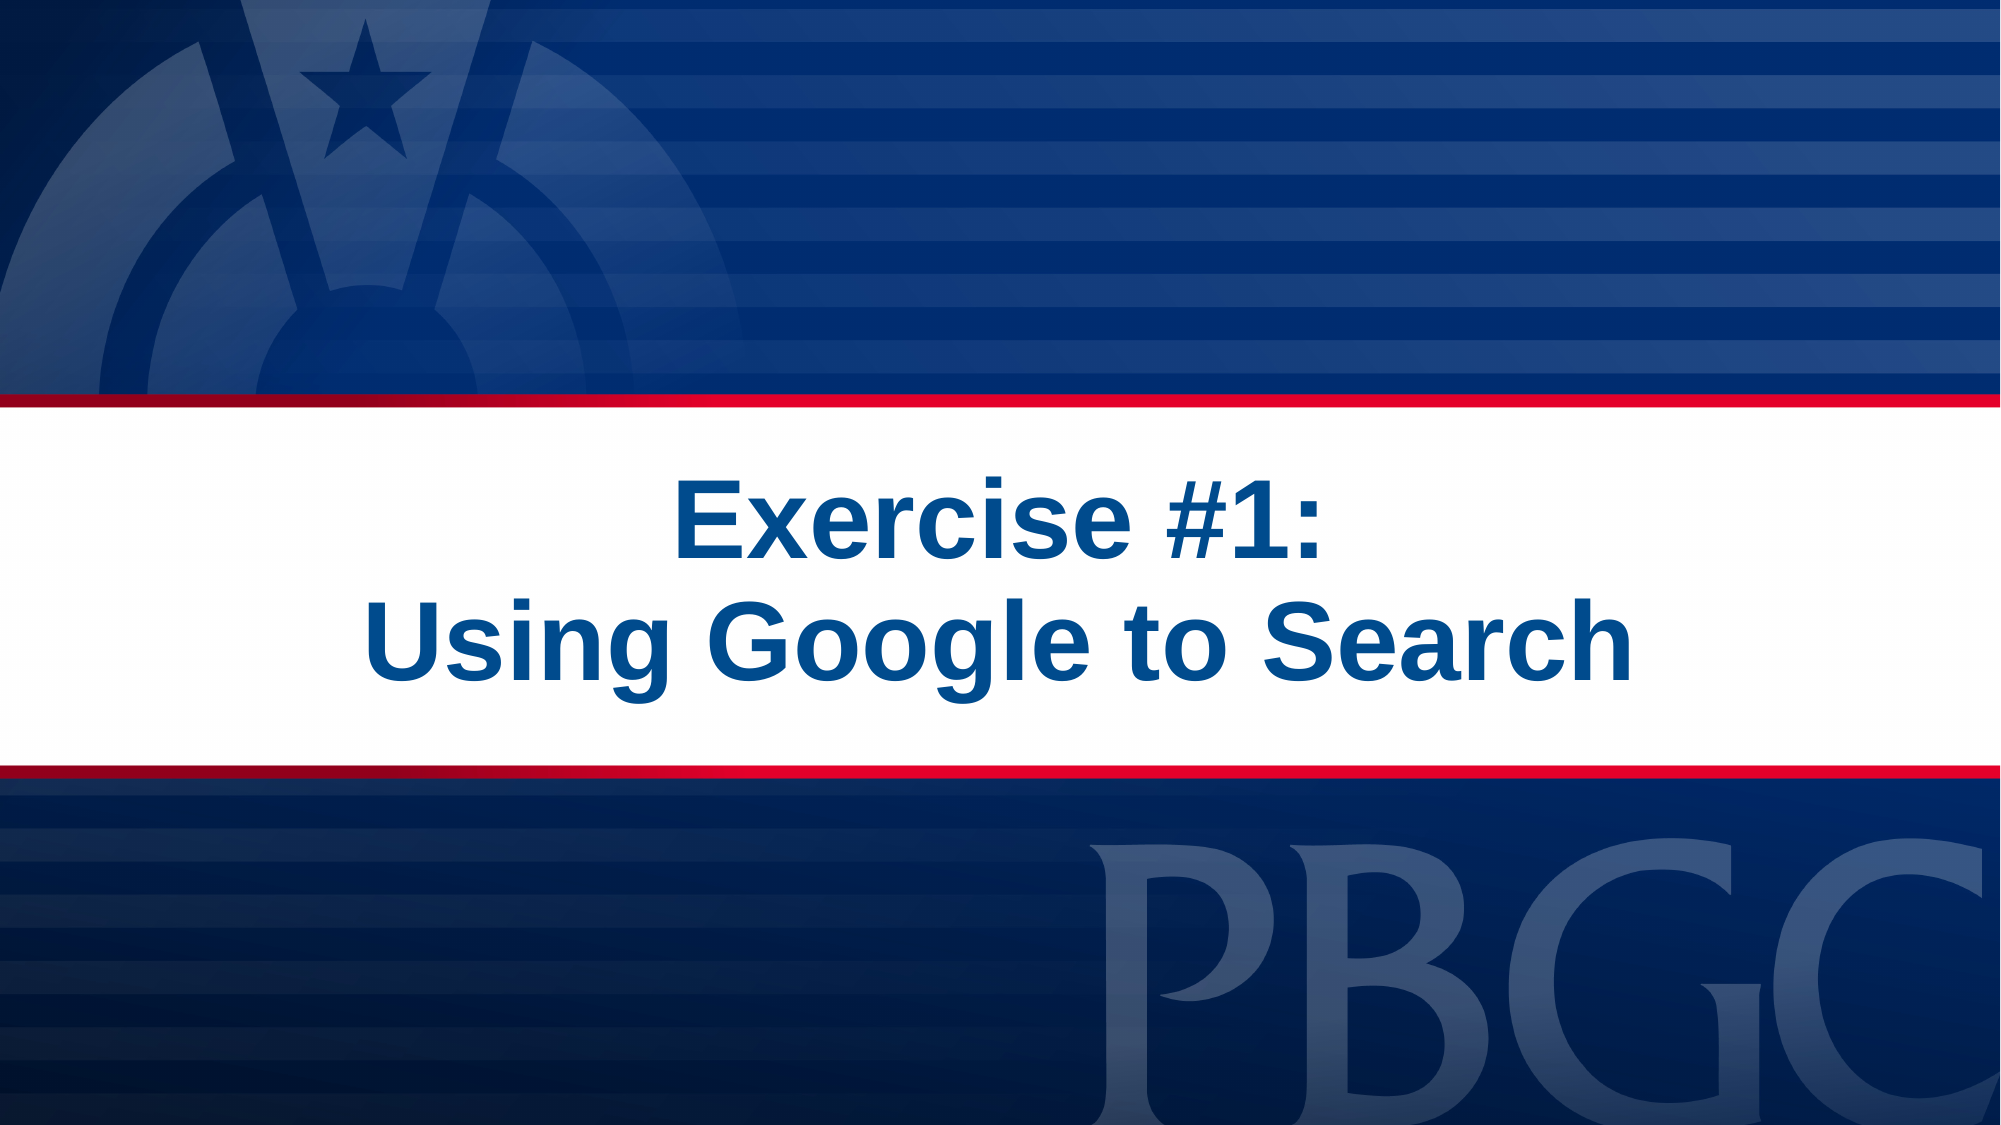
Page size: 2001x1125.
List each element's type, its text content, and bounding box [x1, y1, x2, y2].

title Exercise #1: Using Google to Search [118, 458, 1882, 713]
picture [0, 0, 2001, 1125]
